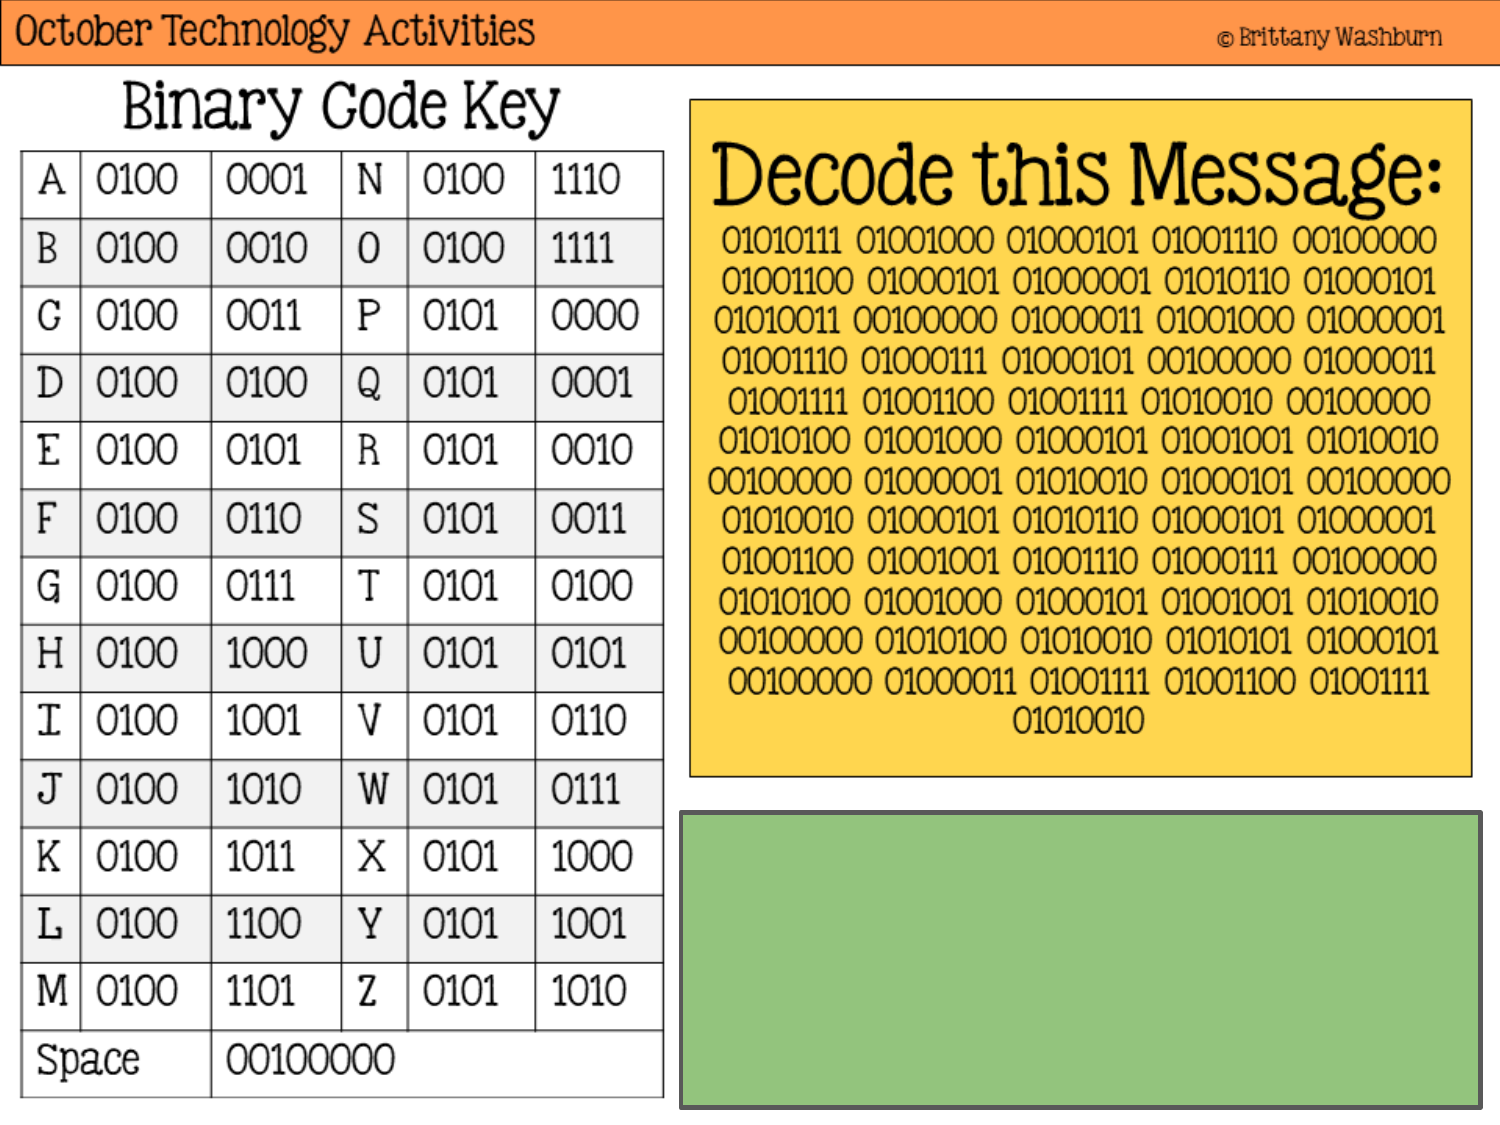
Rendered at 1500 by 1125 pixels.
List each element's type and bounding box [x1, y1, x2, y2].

picture [0, 0, 1500, 1125]
text_box [680, 812, 1481, 1108]
